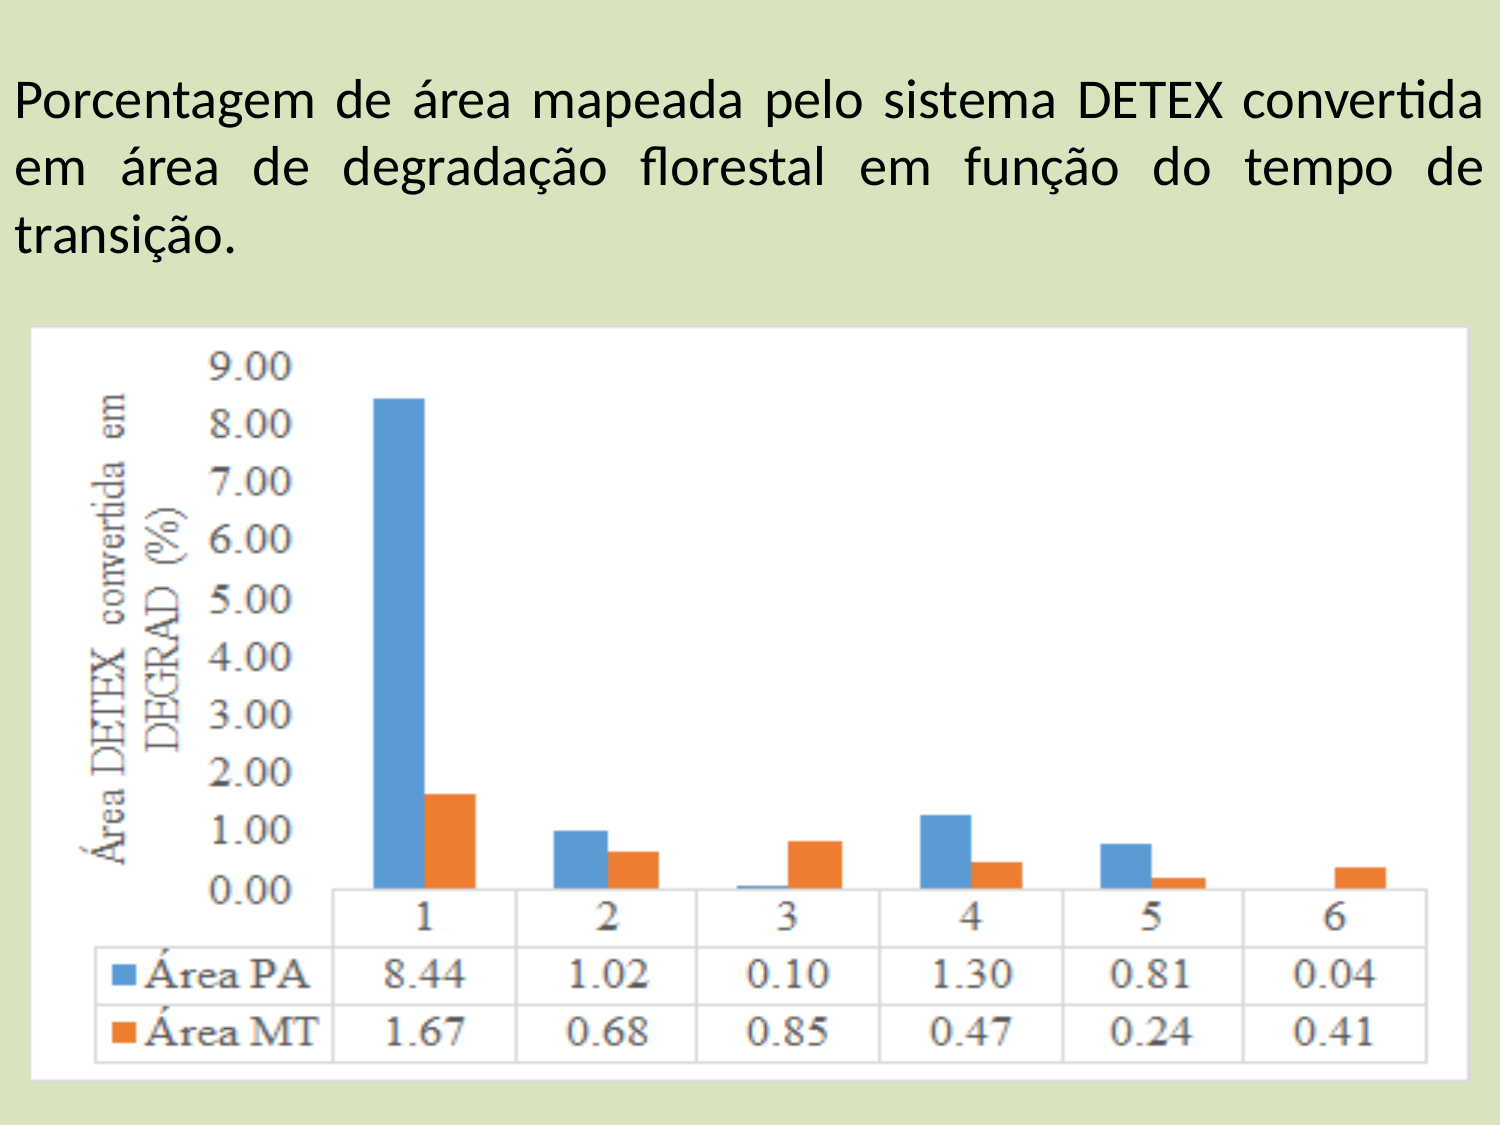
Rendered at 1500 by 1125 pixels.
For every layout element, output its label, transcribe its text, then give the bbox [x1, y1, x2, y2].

picture [29, 326, 1471, 1083]
text_box Porcentagem de área mapeada pelo sistema DETEX convertida em área de degradação florestal em função do tempo de transição. [0, 54, 1500, 272]
